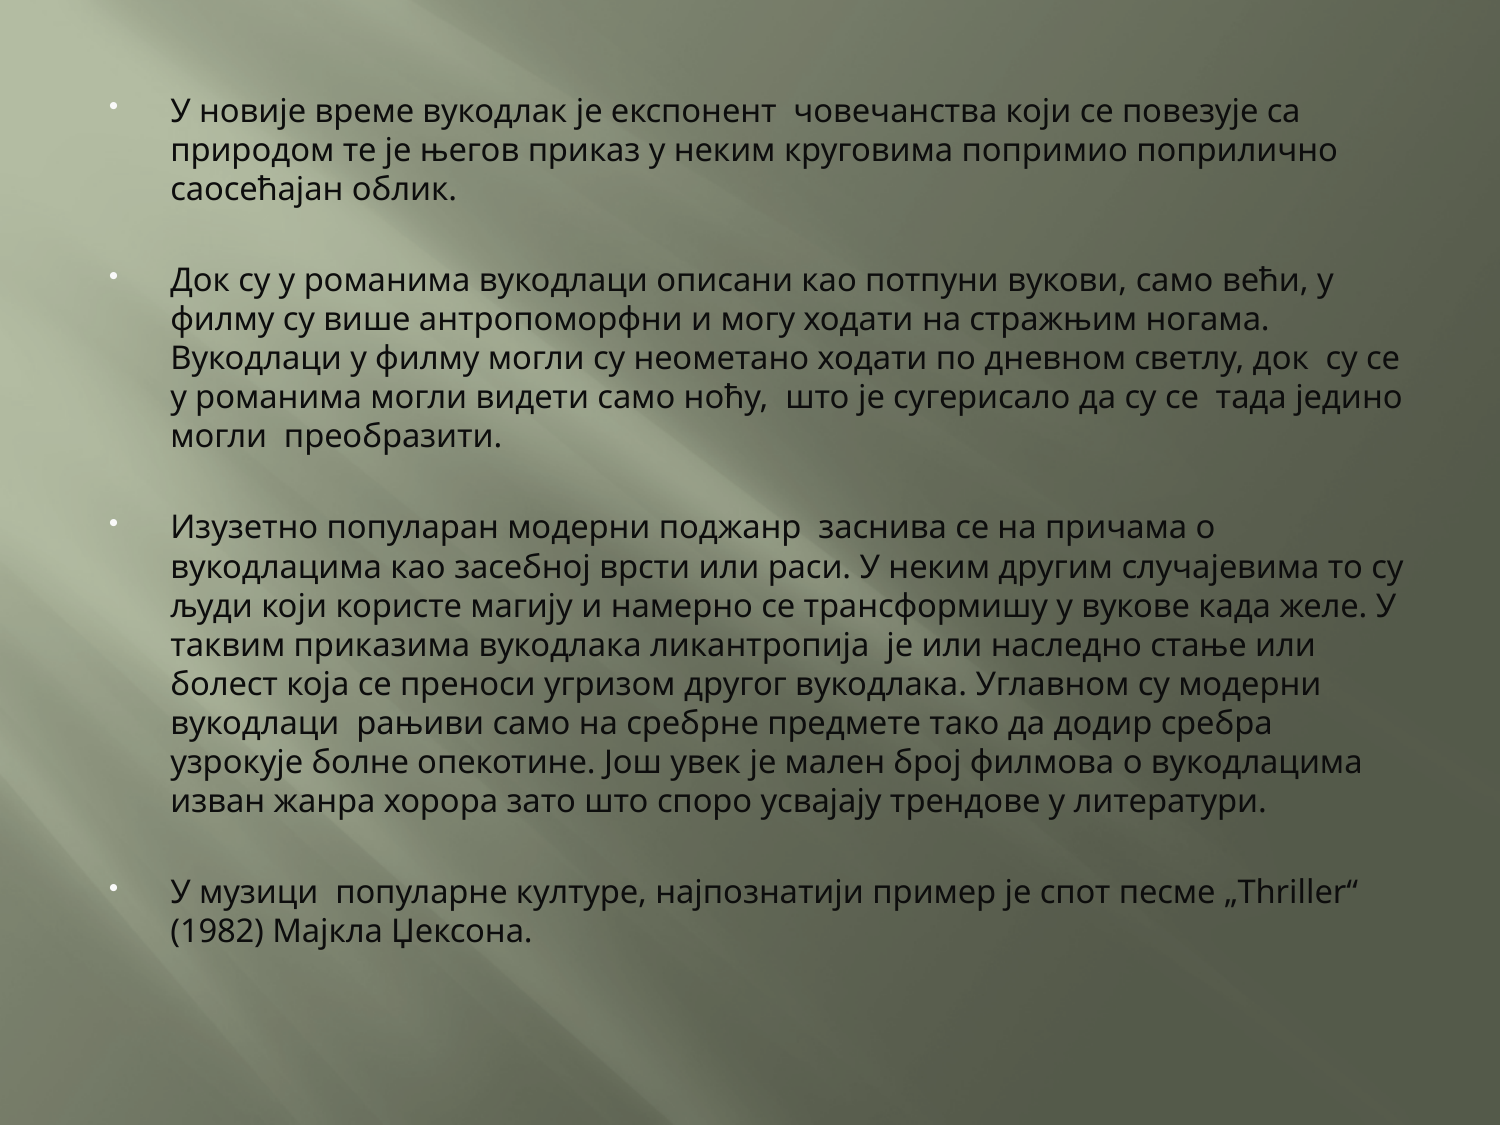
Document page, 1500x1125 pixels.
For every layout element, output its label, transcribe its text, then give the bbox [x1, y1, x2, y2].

list У новије време вукодлак је експонент човечанства који се повезује са природом те је његов приказ у неким круговима попримио поприлично саосећајан облик. Док су у романима вукодлаци описани као потпуни вукови, само већи, у филму су више антропоморфни и могу ходати на стражњим ногама. Вукодлаци у филму могли су неометано ходати по дневном светлу, док су се у романима могли видети само ноћу, што је сугерисало да су се тада једино могли преобразити. Изузетно популаран модерни поджанр заснива се на причама о вукодлацима као засебној врсти или раси. У неким другим случајевима то су људи који користе магију и намерно се трансформишу у вукове када желе. У таквим приказима вукодлака ликантропија је или наследно стање или болест која се преноси угризом другог вукодлака. Углавном су модерни вукодлаци рањиви само на сребрне предмете тако да додир сребра узрокује болне опекотине. Још увек је мален број филмова о вукодлацима изван жанра хорора зато што споро усвајају трендове у литератури. У музици популарне културе, најпознатији пример је спот песме „Thriller“ (1982) Мајкла Џексона. [75, 82, 1425, 1035]
